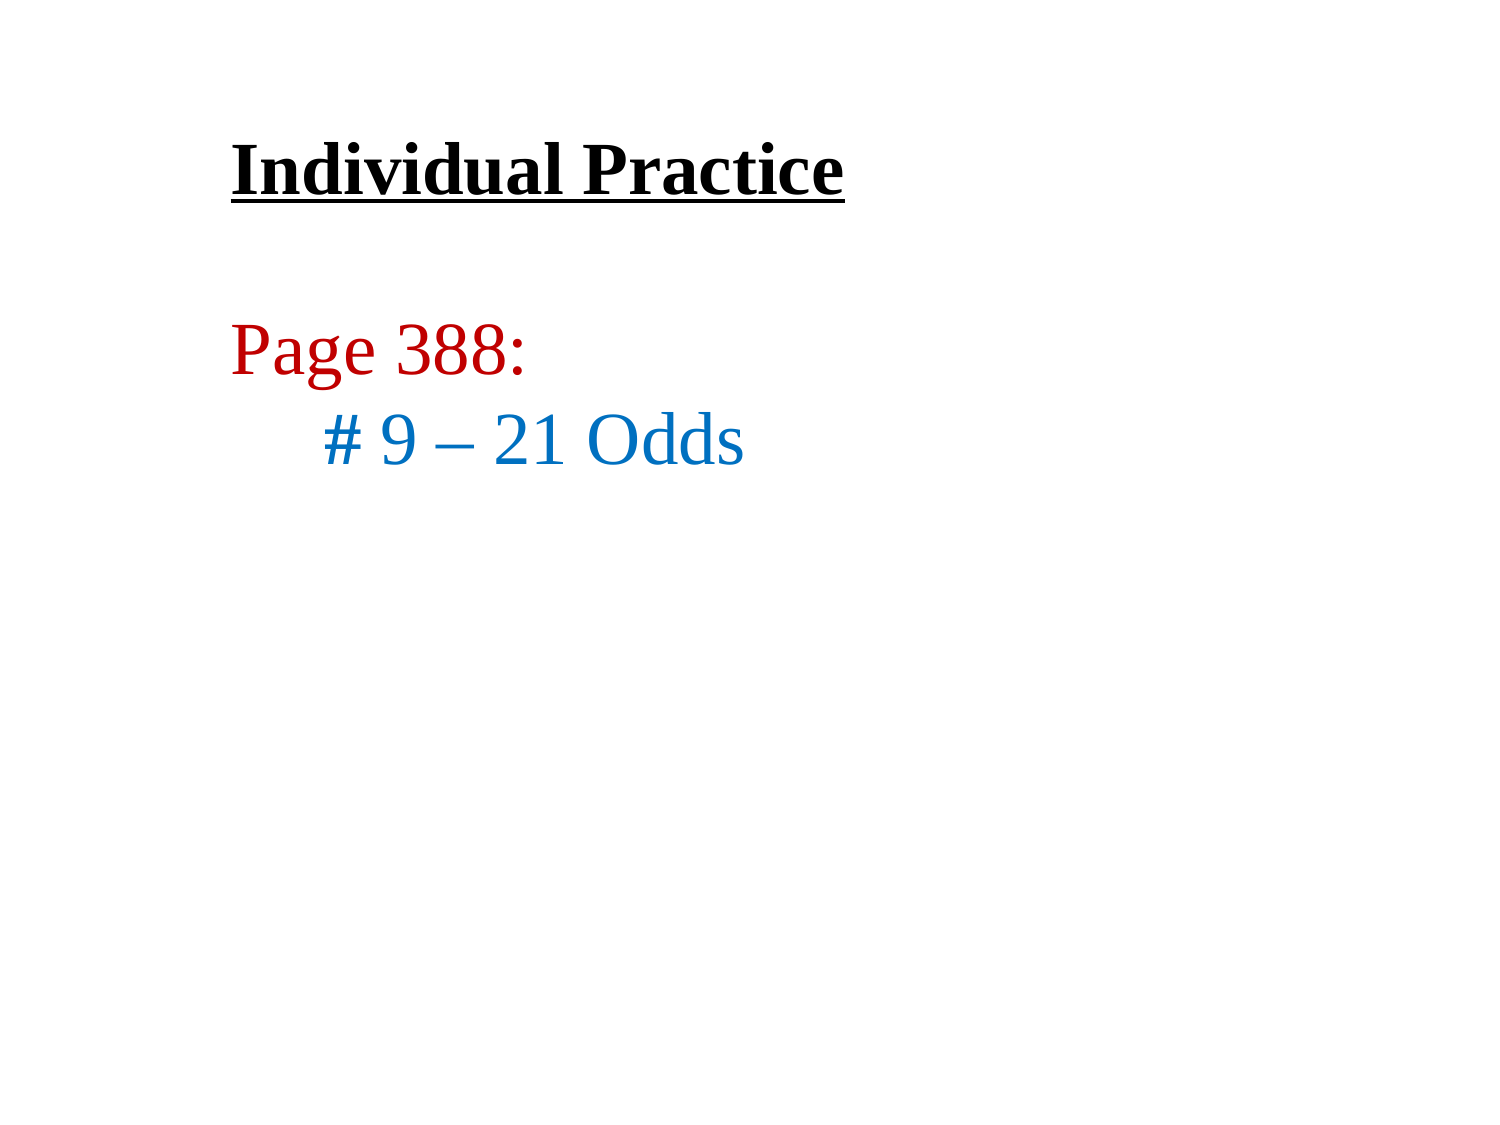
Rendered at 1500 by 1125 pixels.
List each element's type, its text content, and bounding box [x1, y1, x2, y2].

text_box Individual Practice Page 388: # 9 – 21 Odds [215, 112, 860, 488]
